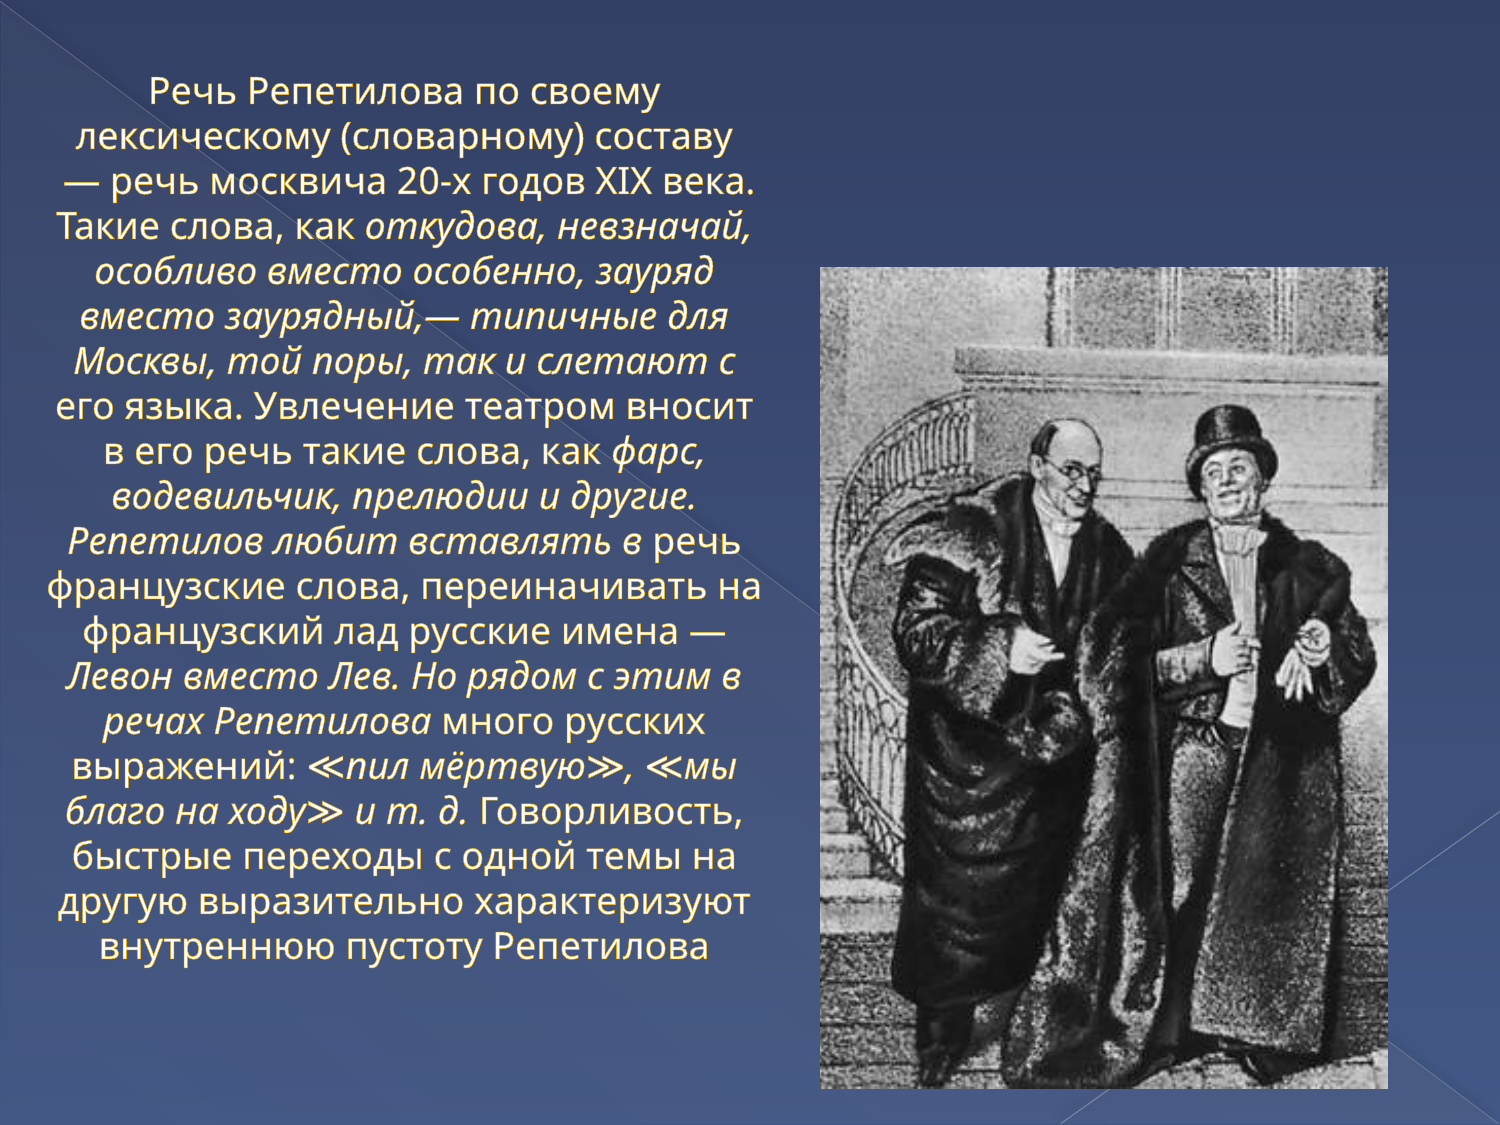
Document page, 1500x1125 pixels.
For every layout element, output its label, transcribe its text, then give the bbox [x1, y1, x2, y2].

text_box Речь Репетилова по своему лексическому (словарному) составу — речь москвича 20-х годов XIX века. Такие слова, как откудова, невзначай, особливо вместо особенно, зауряд вместо заурядный,— типичные для Москвы, той поры, так и слетают с его языка. Увлечение театром вносит в его речь такие слова, как фарс, водевильчик, прелюдии и другие. Репетилов любит вставлять в речь французские слова, переиначивать на французский лад русские имена — Левон вместо Лев. Но рядом с этим в речах Репетилова много русских выражений: ≪пил мёртвую≫, ≪мы благо на ходу≫ и т. д. Говорливость, быстрые переходы с одной темы на другую выразительно характеризуют внутреннюю пустоту Репетилова [29, 59, 780, 974]
picture [820, 266, 1389, 1090]
